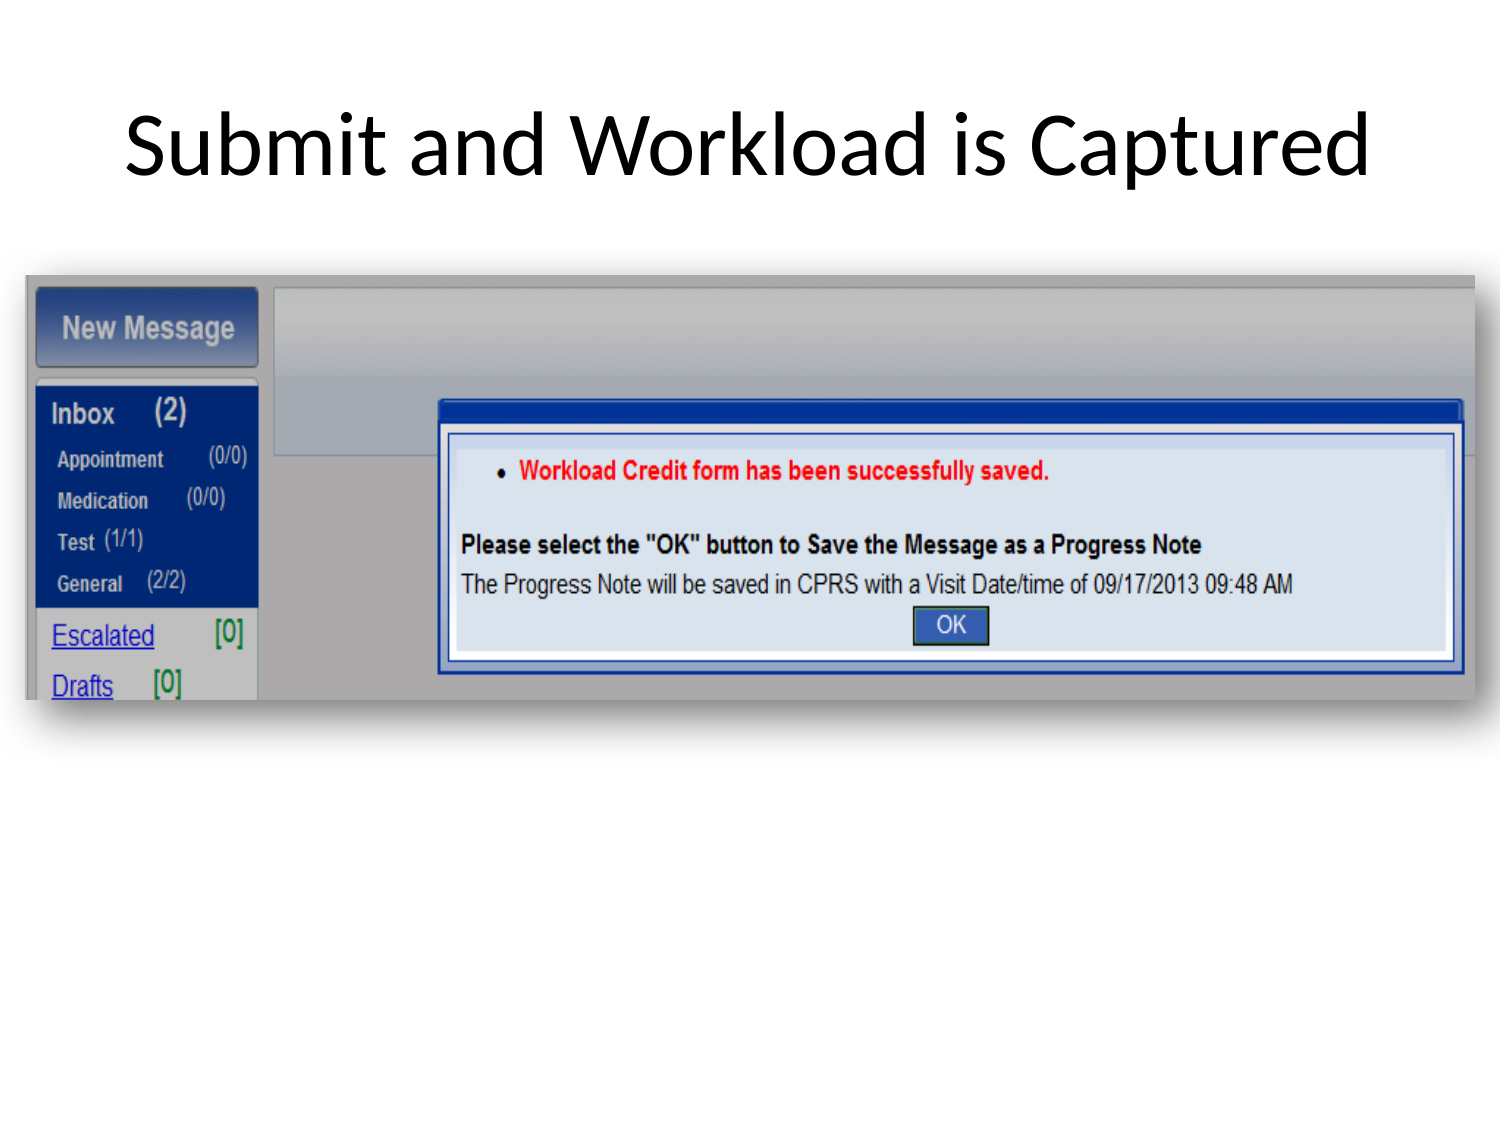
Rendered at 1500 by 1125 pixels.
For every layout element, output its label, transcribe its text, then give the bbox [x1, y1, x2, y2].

title Submit and Workload is Captured [0, 45, 1500, 233]
picture [24, 274, 1476, 701]
